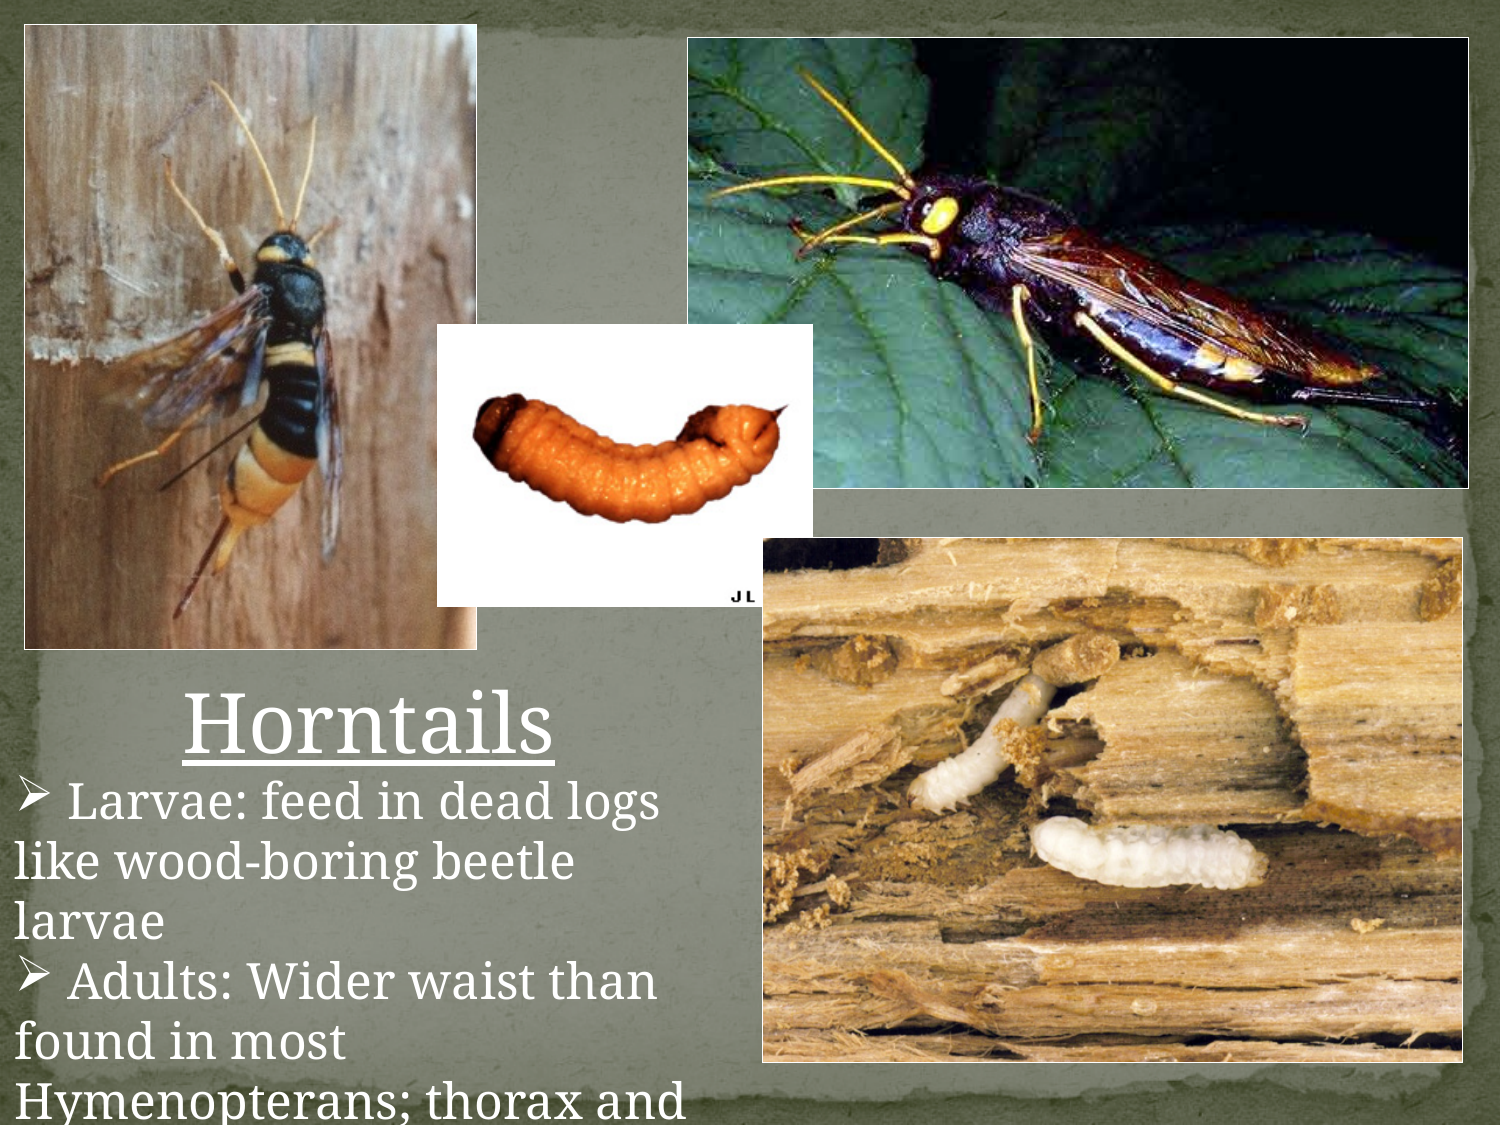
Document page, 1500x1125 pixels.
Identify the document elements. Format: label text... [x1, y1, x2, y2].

picture [25, 25, 1468, 1062]
text_box Horntails [0, 662, 738, 778]
text_box Larvae: feed in dead logs like wood-boring beetle larvae Adults: Wider waist than found in most Hymenopterans; thorax and abdomen broadly attached [0, 762, 750, 1125]
